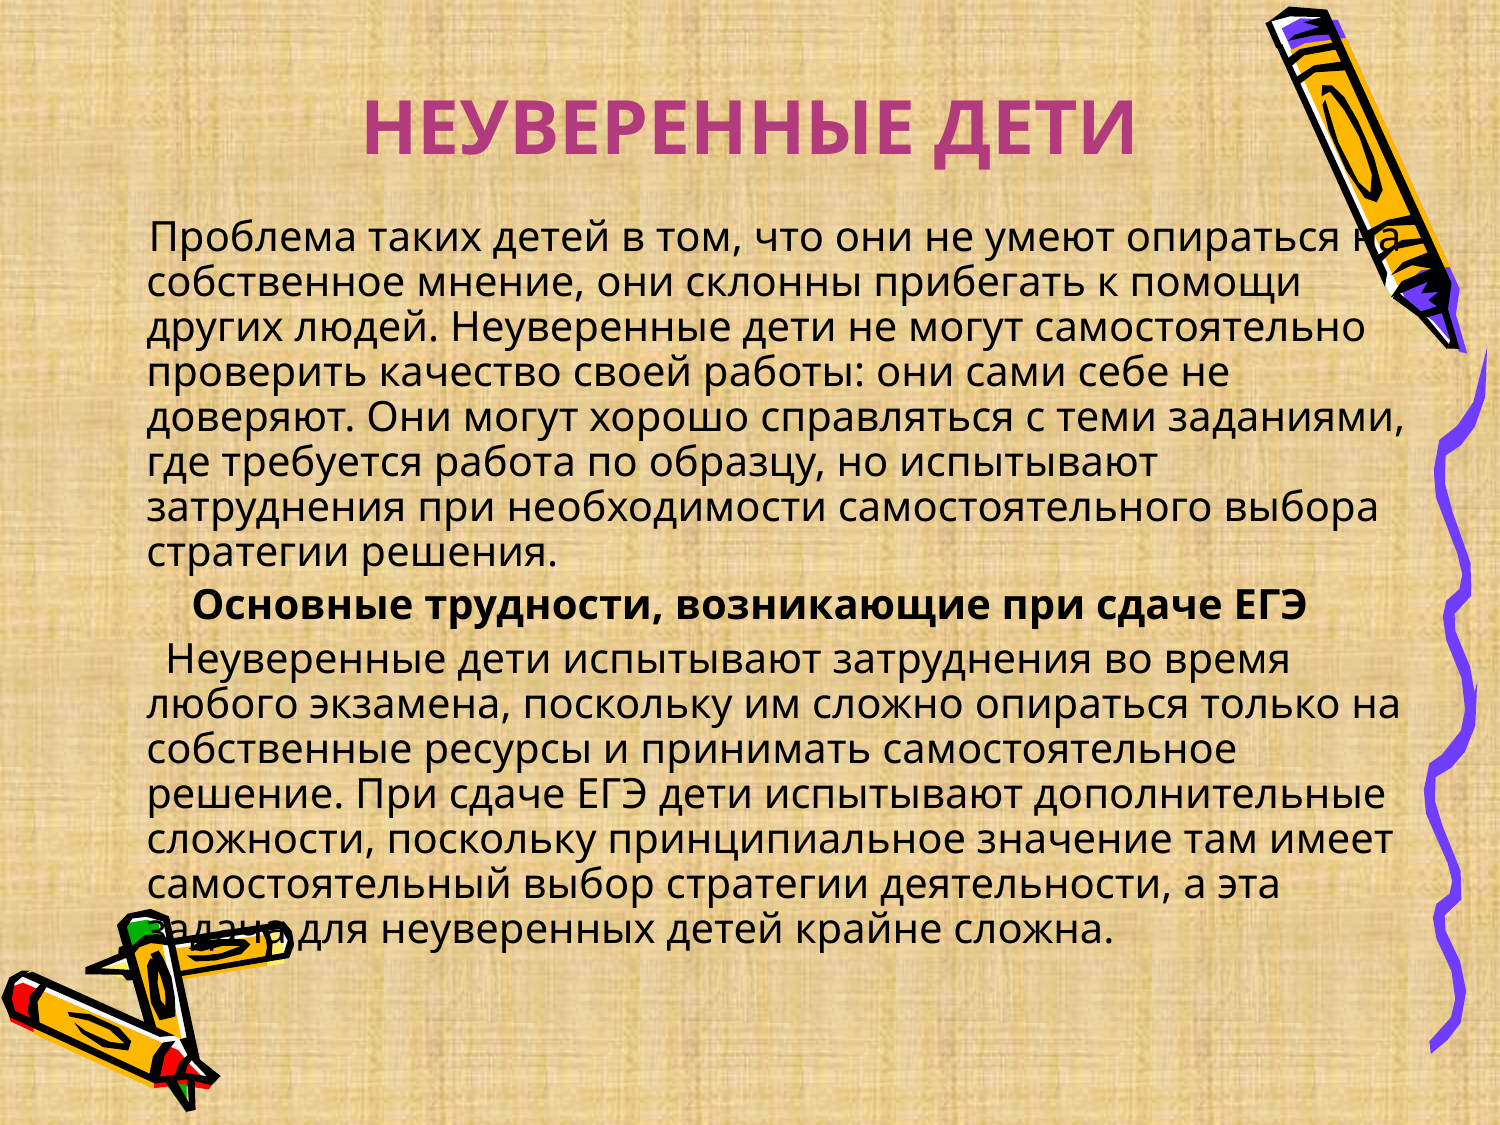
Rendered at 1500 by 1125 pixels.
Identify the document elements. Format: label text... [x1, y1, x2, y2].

picture [0, 0, 1500, 1125]
title НЕУВЕРЕННЫЕ ДЕТИ [74, 44, 1426, 207]
list Проблема таких детей в том, что они не умеют опираться на собственное мнение, они склонны прибегать к помощи других людей. Неуверенные дети не могут самостоятельно проверить качество своей работы: они сами себе не доверяют. Они могут хорошо справляться с теми заданиями, где требуется работа по образцу, но испытывают затруднения при необходимости самостоятельного выбора стратегии решения. Основные трудности, возникающие при сдаче ЕГЭ Неуверенные дети испытывают затруднения во время любого экзамена, поскольку им сложно опираться только на собственные ресурсы и принимать самостоятельное решение. При сдаче ЕГЭ дети испытывают дополнительные сложности, поскольку принципиальное значение там имеет самостоятельный выбор стратегии деятельности, а эта задача для неуверенных детей крайне сложна. [74, 207, 1426, 1067]
